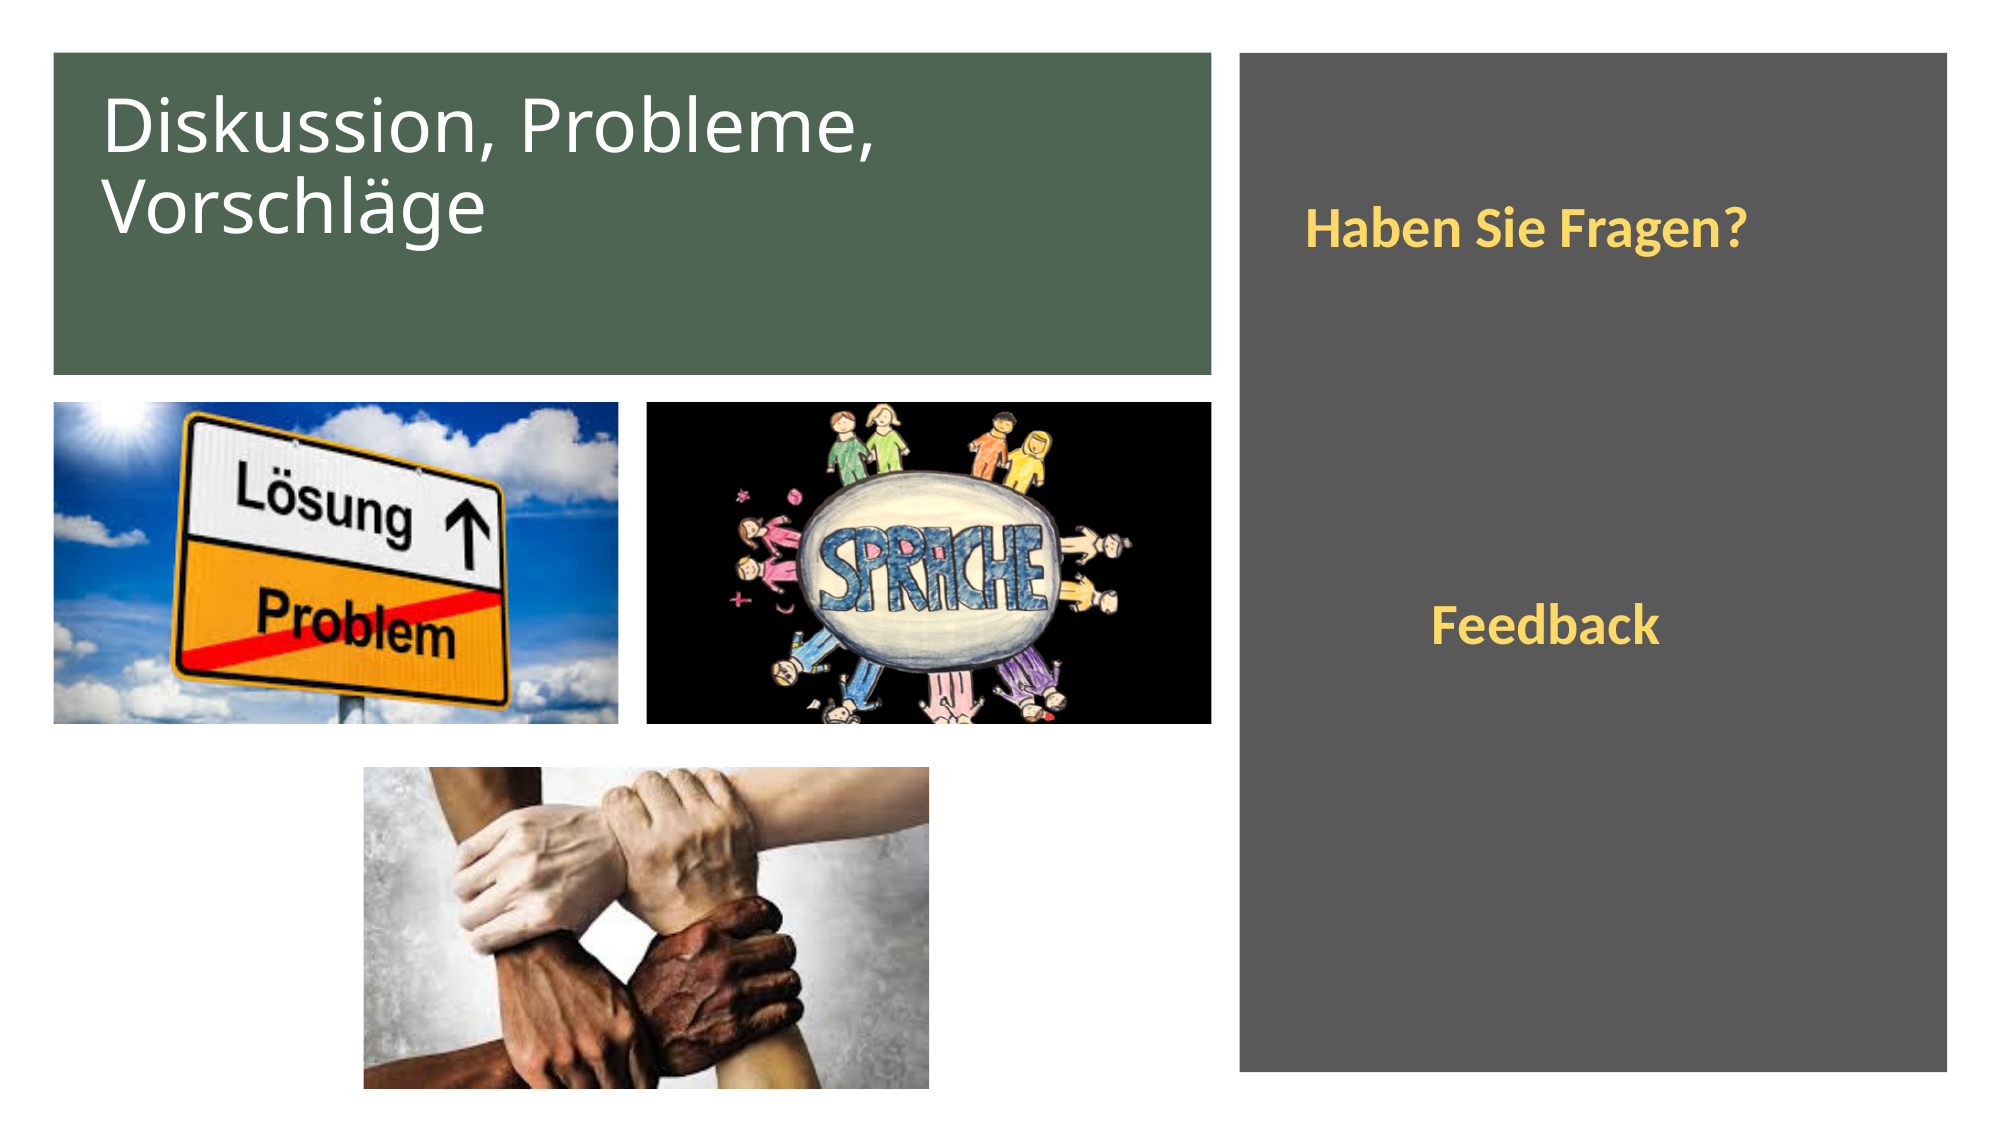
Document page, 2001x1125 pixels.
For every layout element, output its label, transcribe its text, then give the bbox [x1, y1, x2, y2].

picture [363, 767, 930, 1089]
picture [646, 402, 1212, 724]
text_box Haben Sie Fragen? [1290, 181, 1828, 267]
text_box Feedback [1417, 578, 1771, 664]
title Diskussion, Probleme, Vorschläge [85, 80, 1168, 348]
text_box [1239, 52, 1948, 1073]
text_box [53, 52, 1212, 376]
picture [53, 402, 619, 724]
